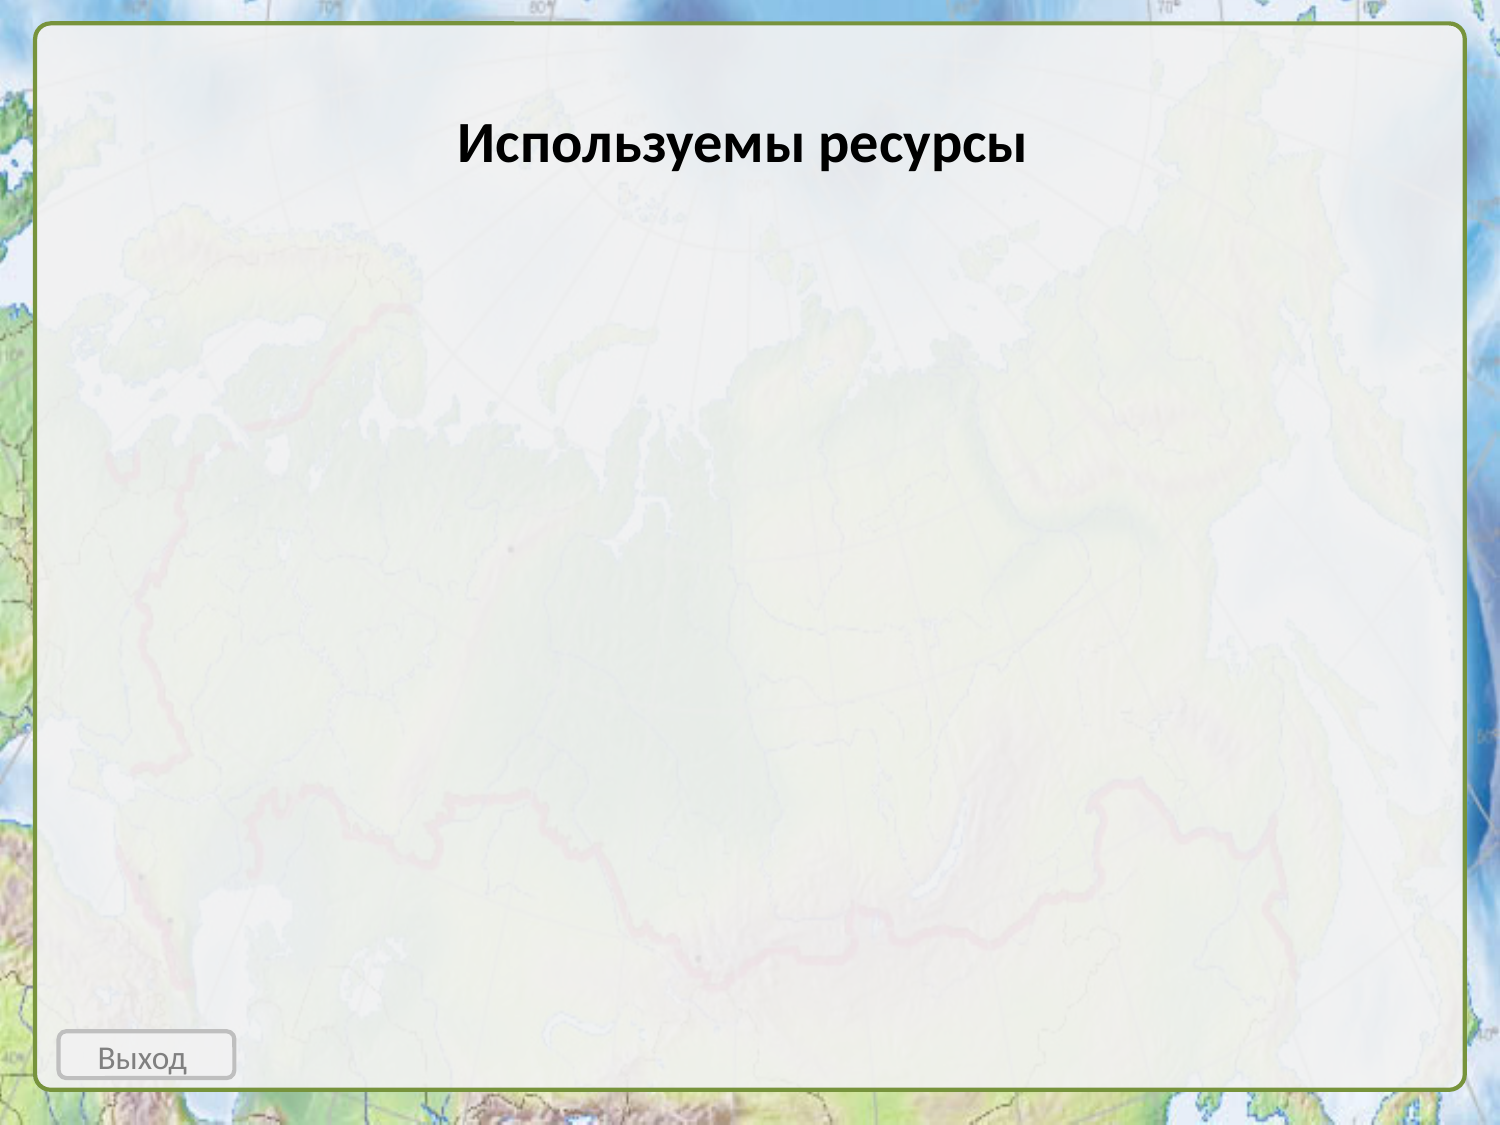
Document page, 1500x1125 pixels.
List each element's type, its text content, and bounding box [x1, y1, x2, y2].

text_box [32, 21, 1467, 1092]
text_box Выход [56, 1029, 237, 1081]
title Используемы ресурсы [75, 45, 1425, 233]
